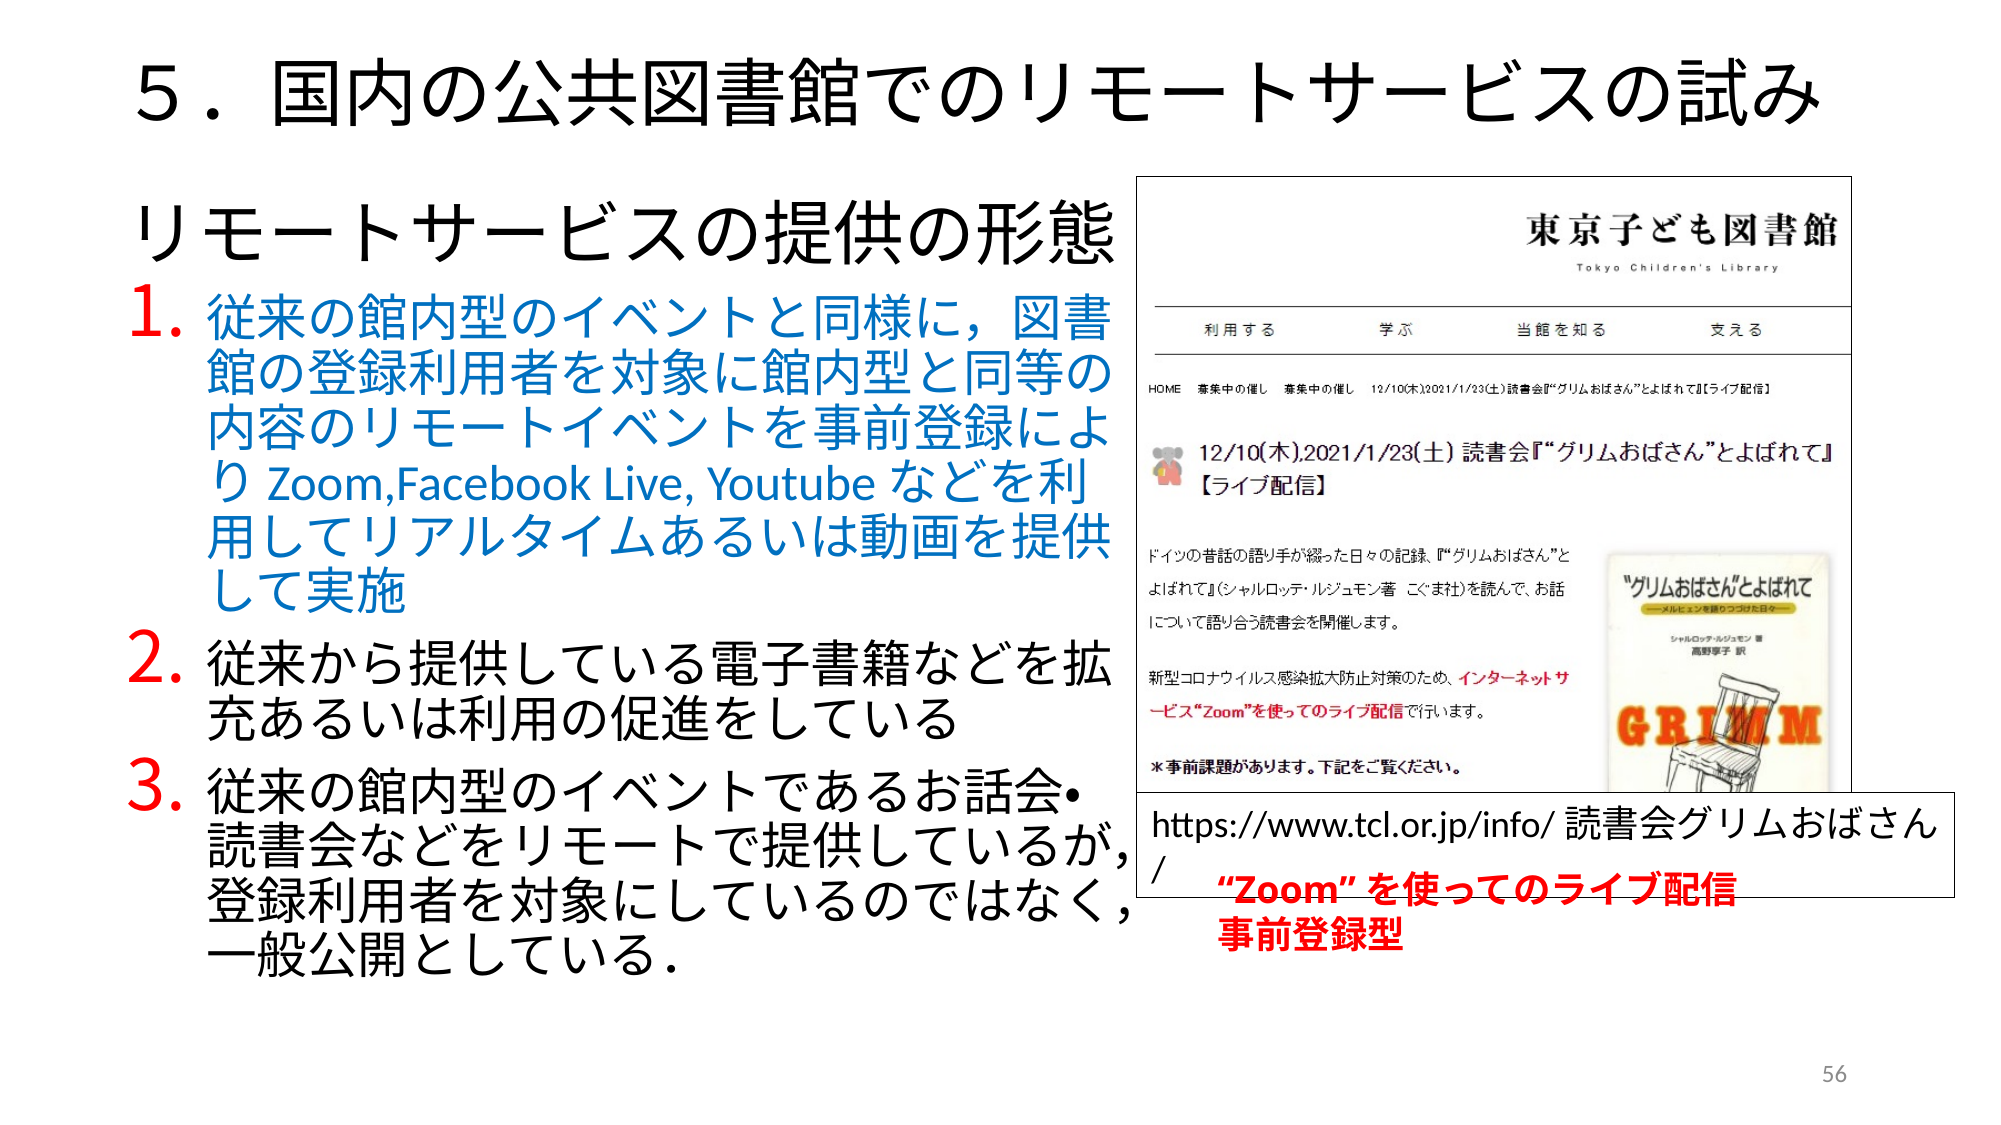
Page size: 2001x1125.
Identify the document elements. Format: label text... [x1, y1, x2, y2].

slide_number 56 [1412, 1042, 1863, 1103]
text_box “Zoom”を使ってのライブ配信 事前登録型 [1202, 858, 1753, 964]
list リモートサービスの提供の形態 従来の館内型のイベントと同様に，図書館の登録利用者を対象に館内型と同等の内容のリモートイベントを事前登録によりZoom,Facebook Live, Youtubeなどを利用してリアルタイムあるいは動画を提供して実施 従来から提供している電子書籍などを拡充あるいは利用の促進をしている 従来の館内型のイベントであるお話会・読書会などをリモートで提供しているが，登録利用者を対象にしているのではなく，一般公開としている． [111, 191, 1137, 1022]
text_box https://www.tcl.or.jp/info/読書会グリムおばさん/ [1136, 792, 1955, 898]
title ５．国内の公共図書館でのリモートサービスの試み [106, 16, 1863, 177]
picture [1136, 176, 1853, 793]
